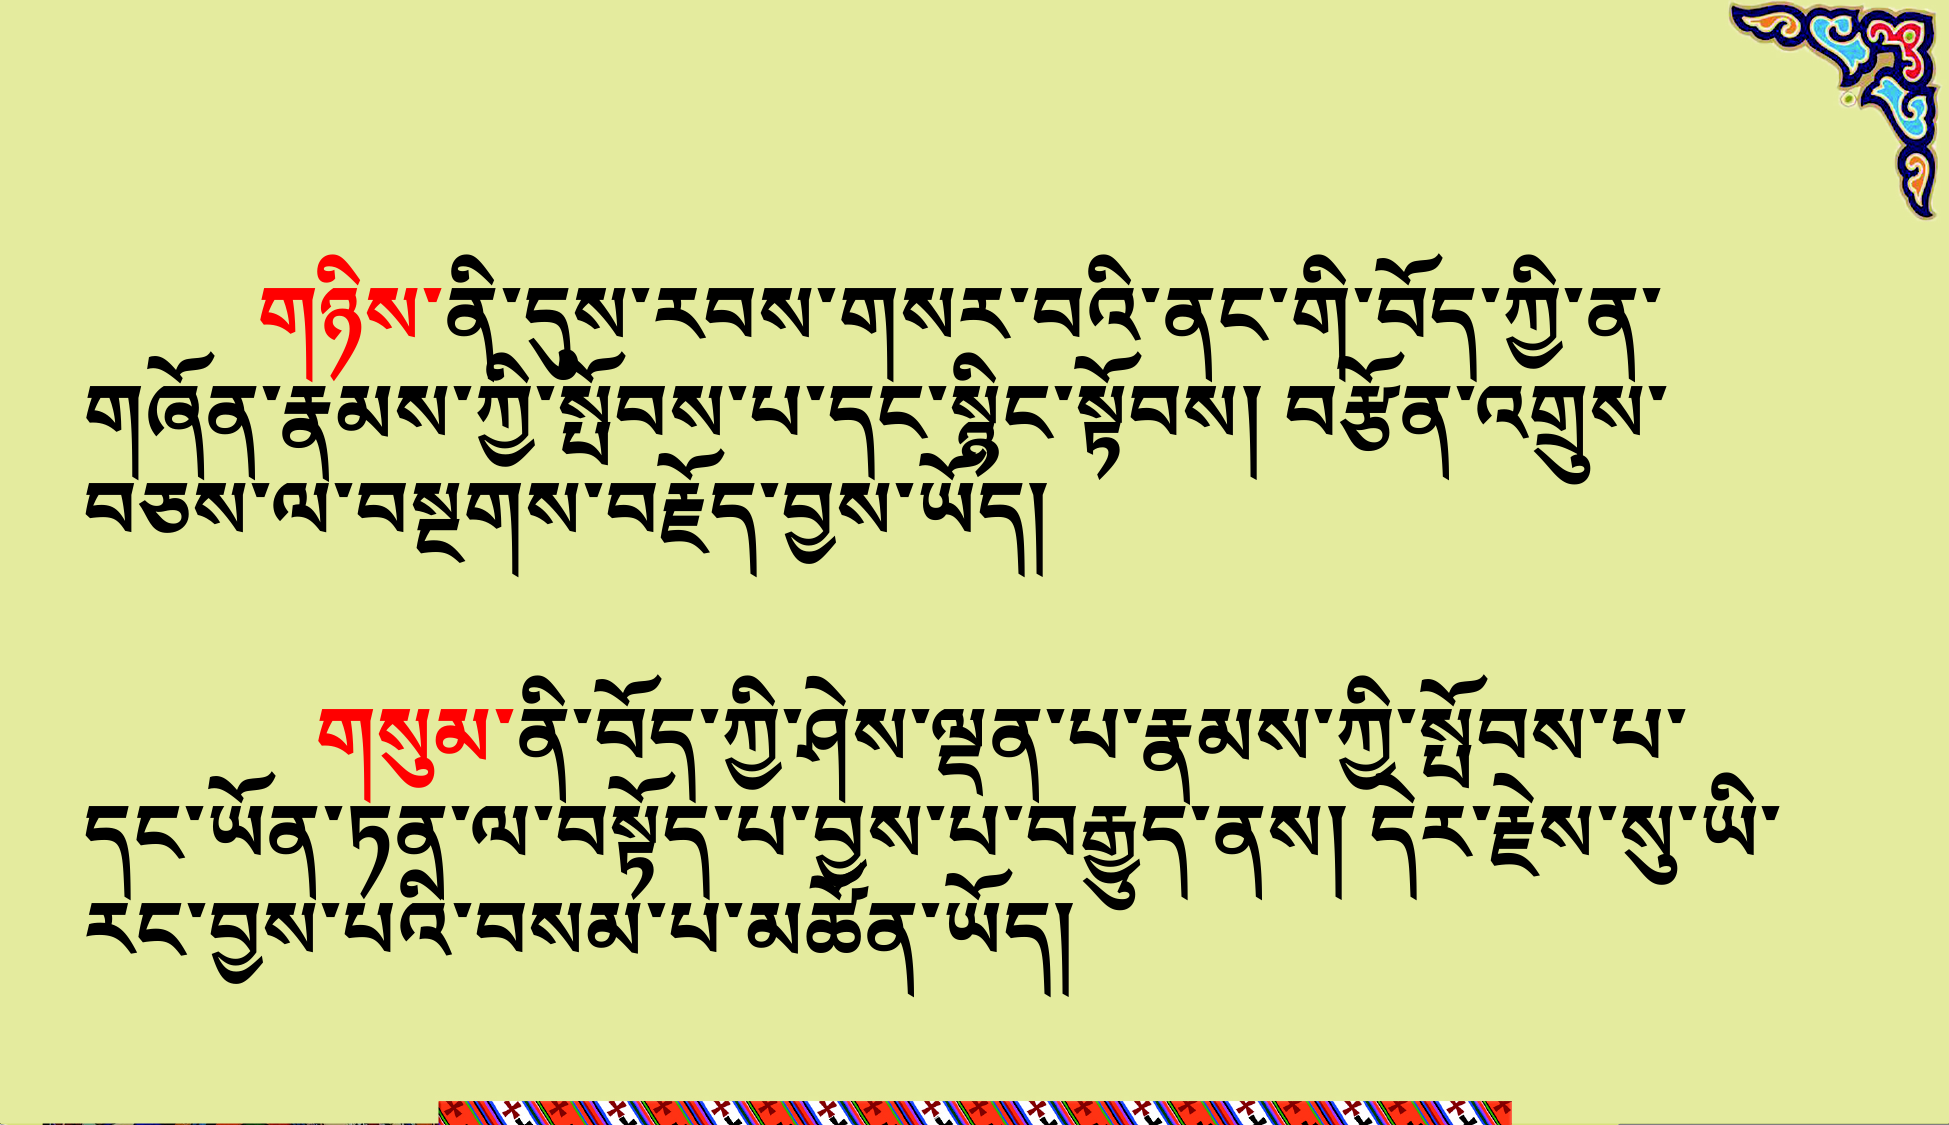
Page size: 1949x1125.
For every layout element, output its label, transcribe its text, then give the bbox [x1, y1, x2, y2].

list གཉིས་ནི་དུས་རབས་གསར་བའི་ནང་གི་བོད་ཀྱི་ན་གཞོན་རྣམས་ཀྱི་སྤོབས་པ་དང་སྙིང་སྟོབས། བརྩོན་འགྲུས་བཅས་ལ་བསྔགས་བརྗོད་བྱས་ཡོད། གསུམ་ནི་བོད་ཀྱི་ཤེས་ལྡན་པ་རྣམས་ཀྱི་སྤོབས་པ་དང་ཡོན་ཏན་ལ་བསྟོད་པ་བྱས་པ་བརྒྱུད་ནས། དེར་རྗེས་སུ་ཡི་རང་བྱས་པའི་བསམ་པ་མཚོན་ཡོད། [68, 255, 1823, 998]
picture [0, 0, 1949, 1125]
